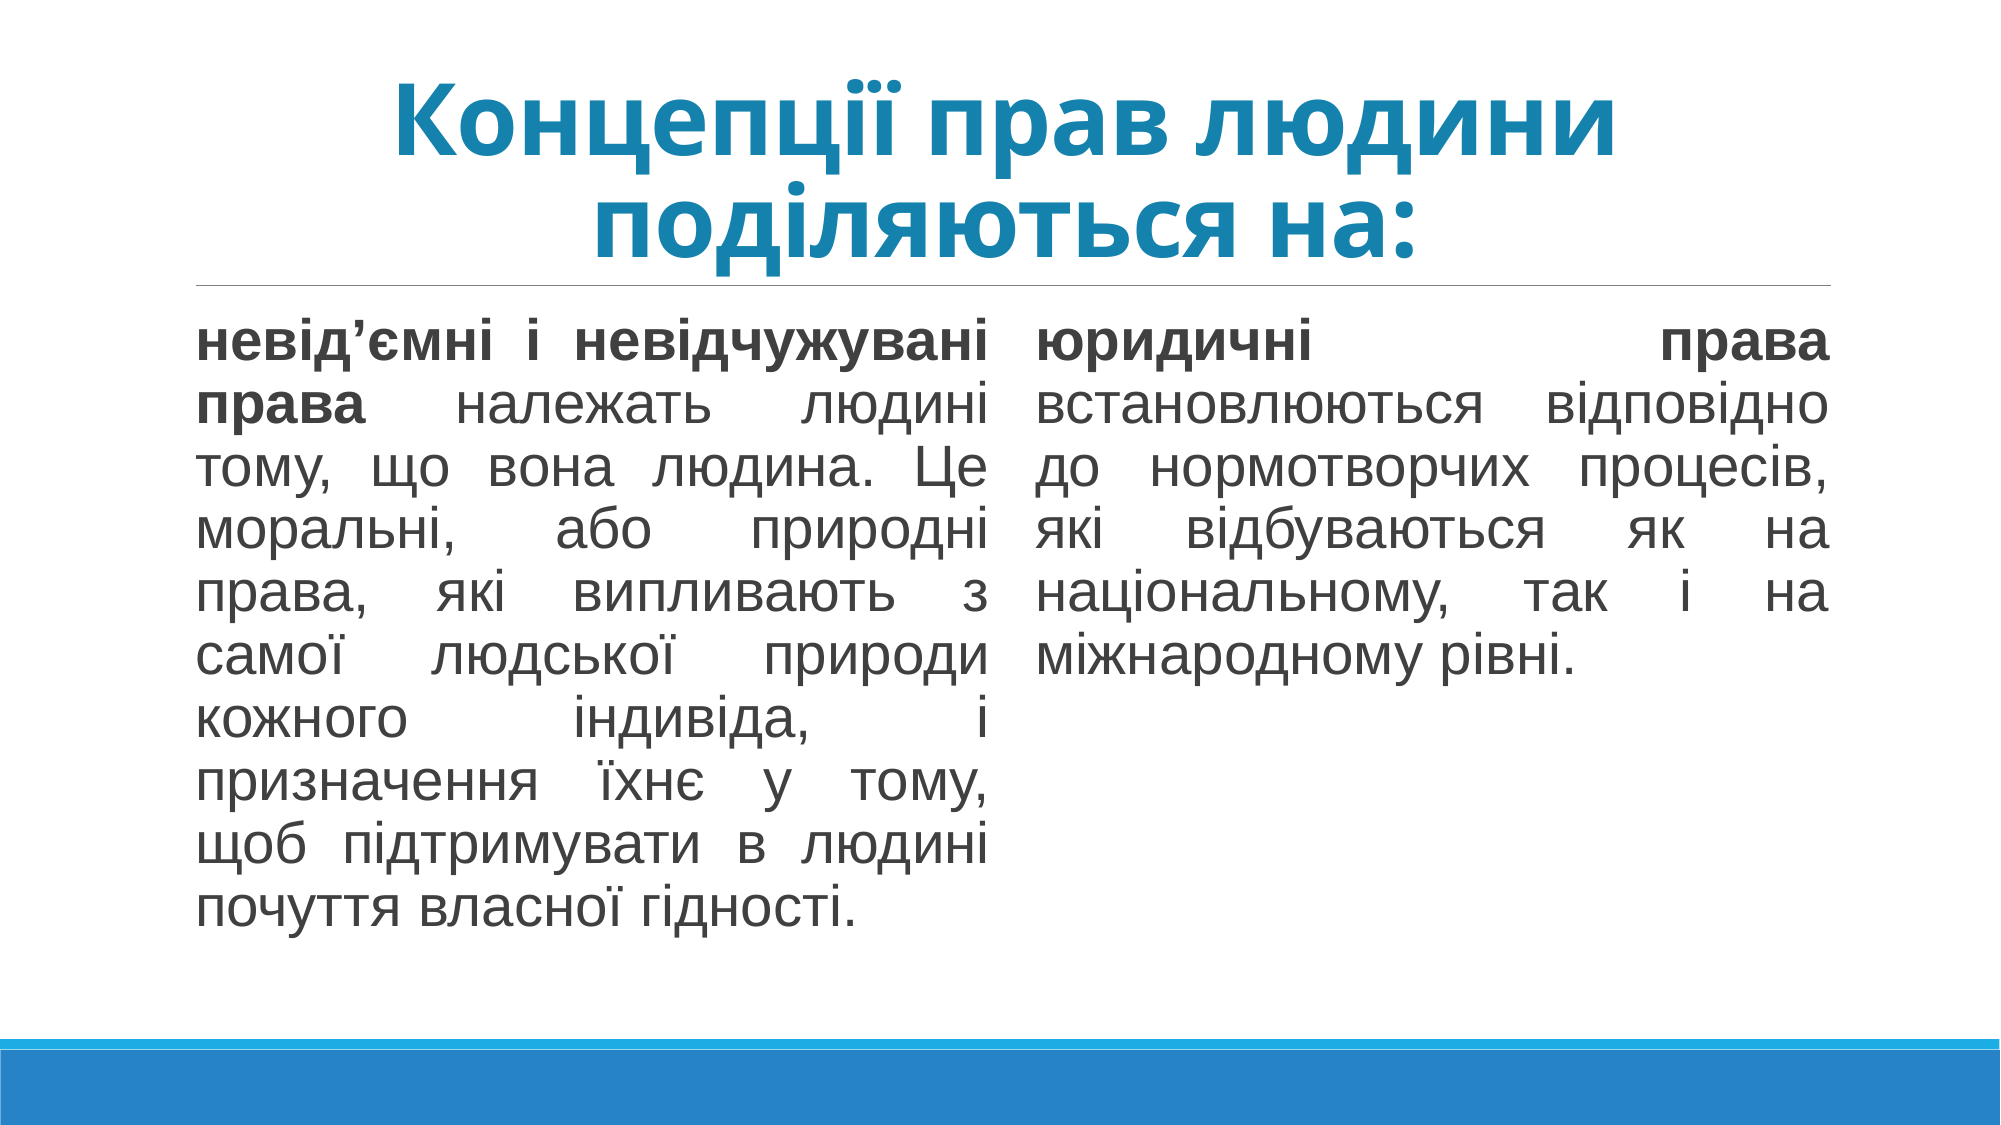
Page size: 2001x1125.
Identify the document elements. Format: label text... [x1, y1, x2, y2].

title Концепції прав людини поділяються на: [180, 47, 1830, 285]
list невід’ємні і невідчужувані права належать людині тому, що вона людина. Це моральні, або природні права, які випливають з самої людської природи кожного індивіда, і призначення їхнє у тому, щоб підтримувати в людині почуття власної гідності. [180, 302, 990, 963]
list юридичні права встановлюються відповідно до нормотворчих процесів, які відбуваються як на національному, так і на міжнародному рівні. [1020, 302, 1830, 963]
